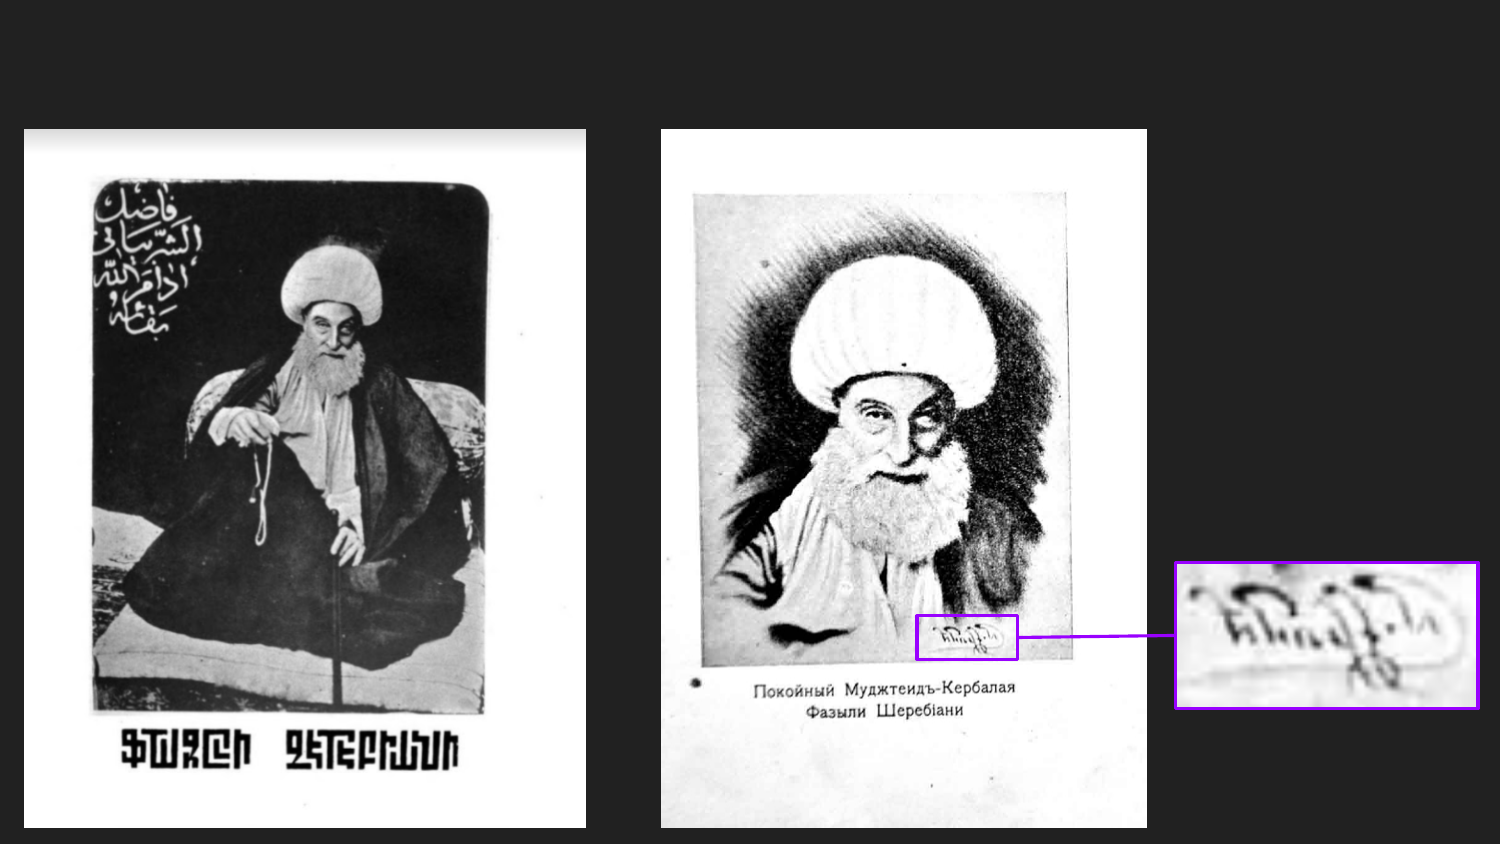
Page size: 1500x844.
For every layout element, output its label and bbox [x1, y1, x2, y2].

picture [660, 129, 1147, 828]
picture [24, 129, 587, 828]
picture [1176, 563, 1477, 708]
